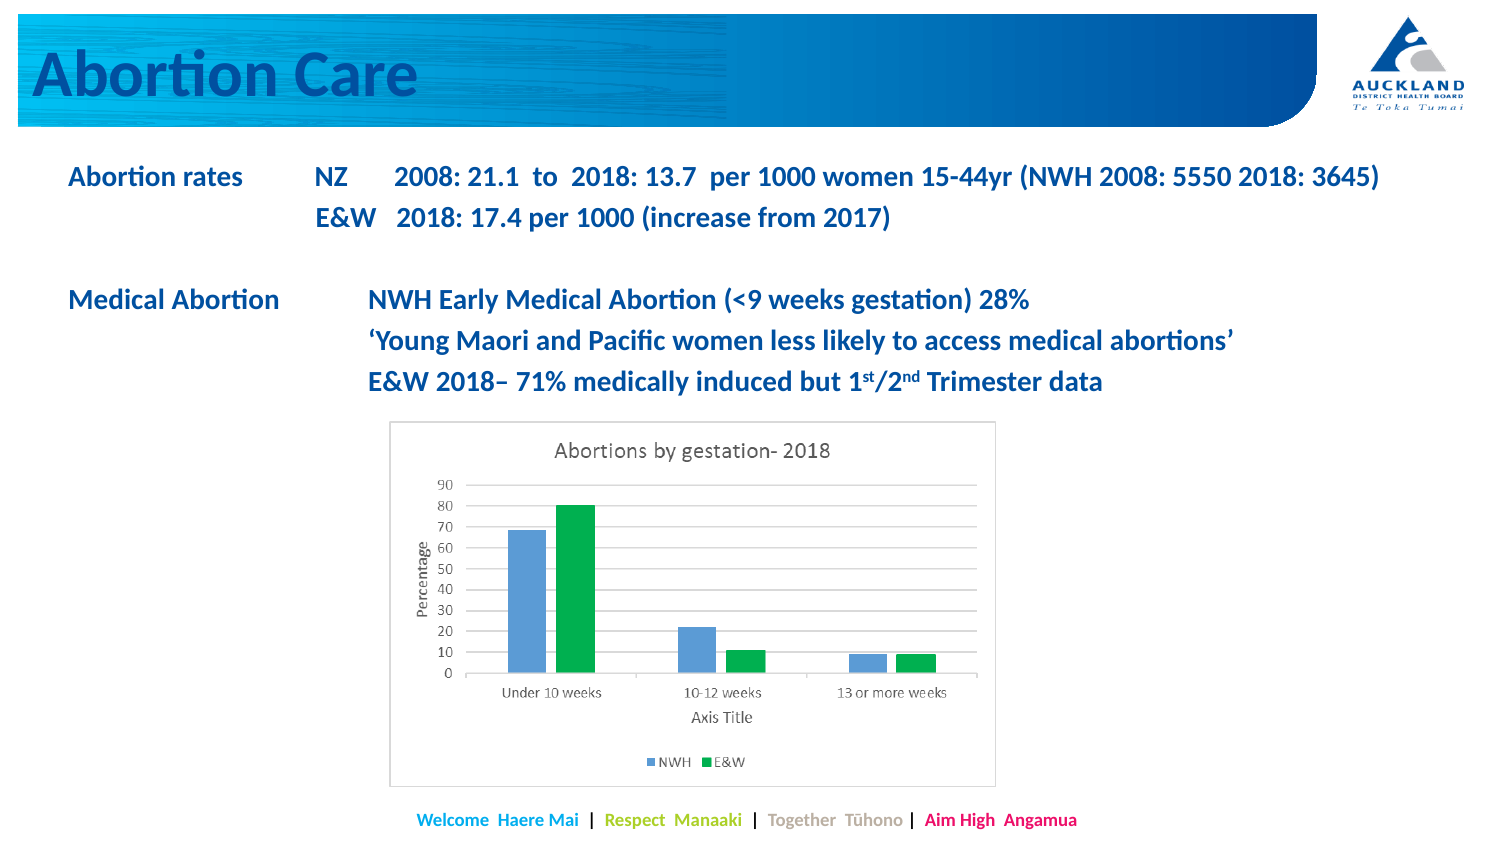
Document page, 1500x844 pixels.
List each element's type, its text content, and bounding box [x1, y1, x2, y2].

text_box Abortion rates NZ 2008: 21.1 to 2018: 13.7 per 1000 women 15-44yr (NWH 2008: 5550 2018: 3645) E&W 2018: 17.4 per 1000 (increase from 2017) Medical Abortion NWH Early Medical Abortion (<9 weeks gestation) 28% ‘Young Maori and Pacific women less likely to access medical abortions’ E&W 2018– 71% medically induced but 1st/2nd Trimester data [53, 150, 1403, 844]
title Abortion Care [17, 0, 1368, 141]
picture [389, 421, 996, 787]
picture [1368, 15, 1464, 110]
